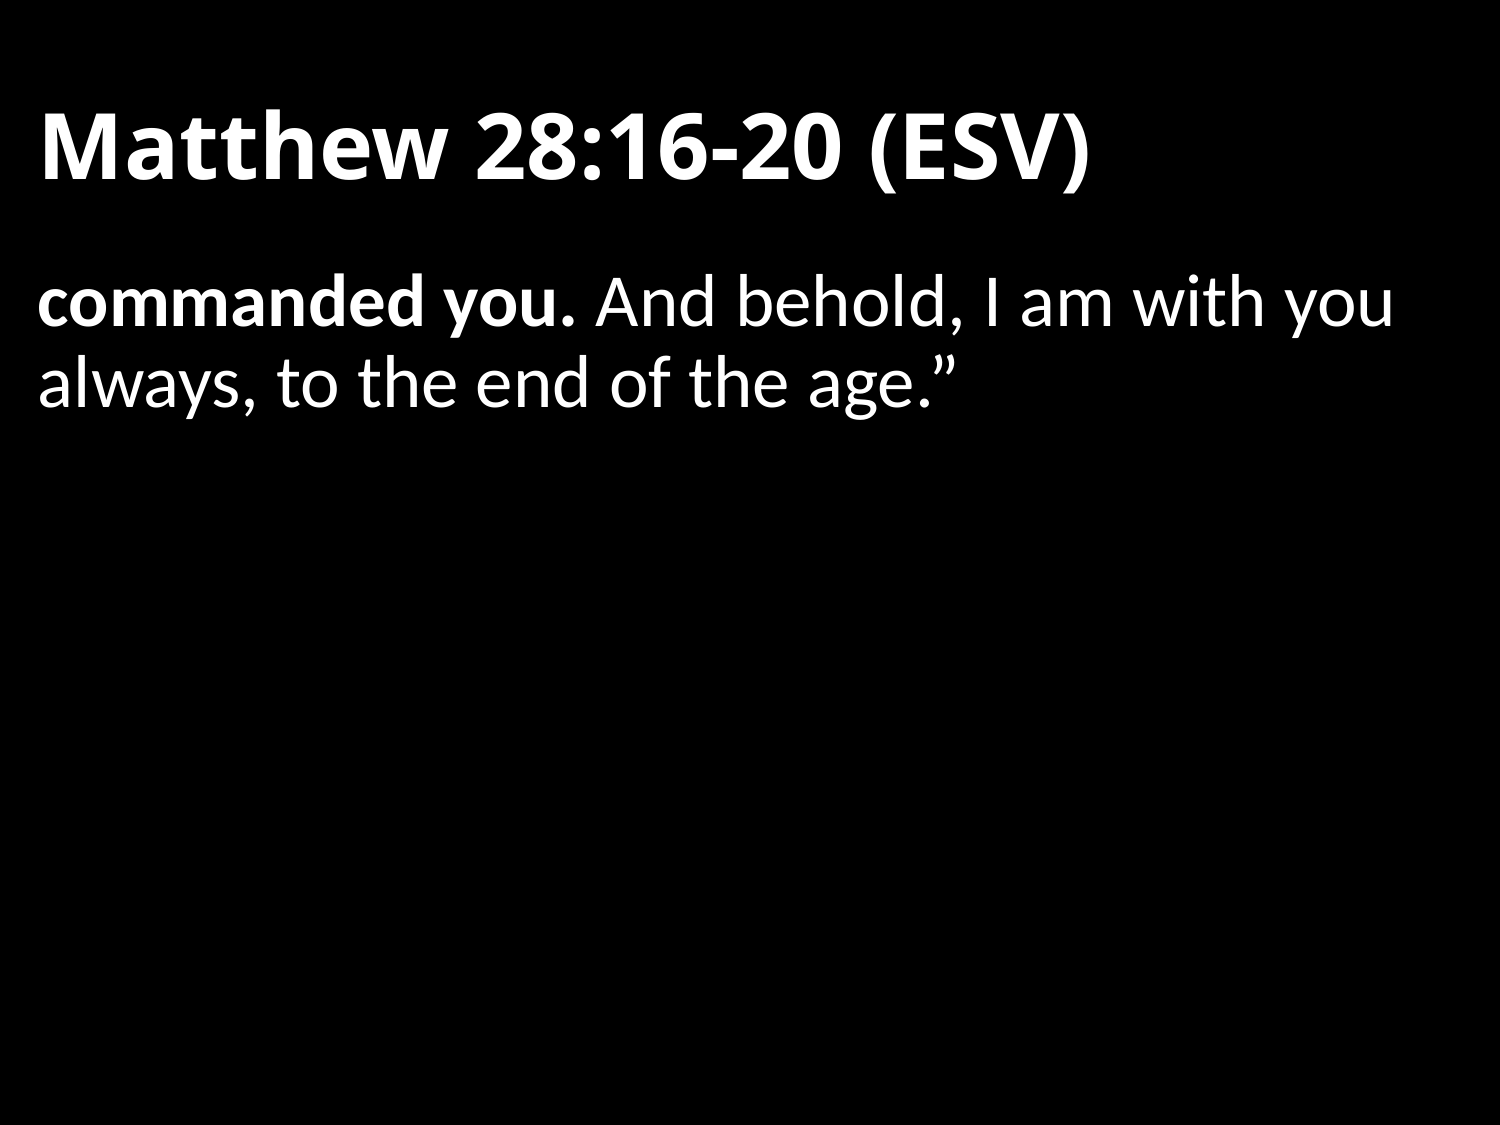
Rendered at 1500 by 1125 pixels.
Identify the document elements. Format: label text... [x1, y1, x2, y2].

list commanded you. And behold, I am with you always, to the end of the age.” [22, 254, 1486, 1098]
title Matthew 28:16-20 (ESV) [22, 0, 1500, 300]
